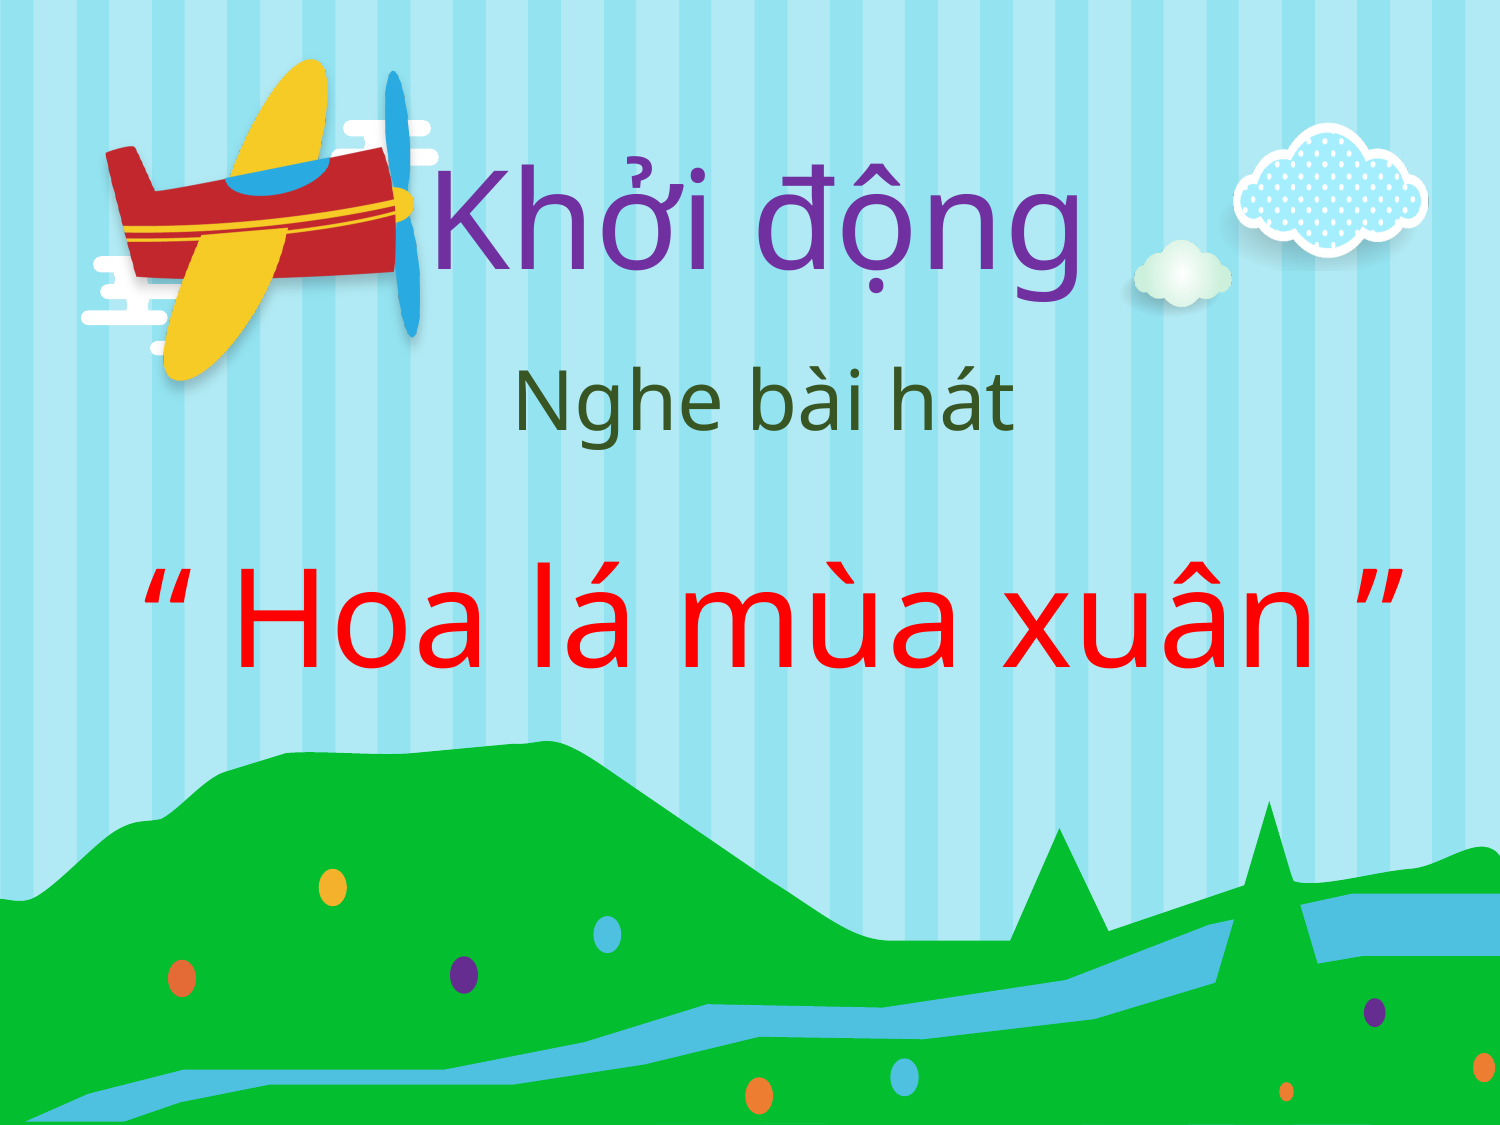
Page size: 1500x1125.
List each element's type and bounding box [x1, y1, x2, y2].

picture [0, 0, 1500, 740]
text_box [0, 740, 1500, 1125]
text_box [42, 30, 465, 404]
